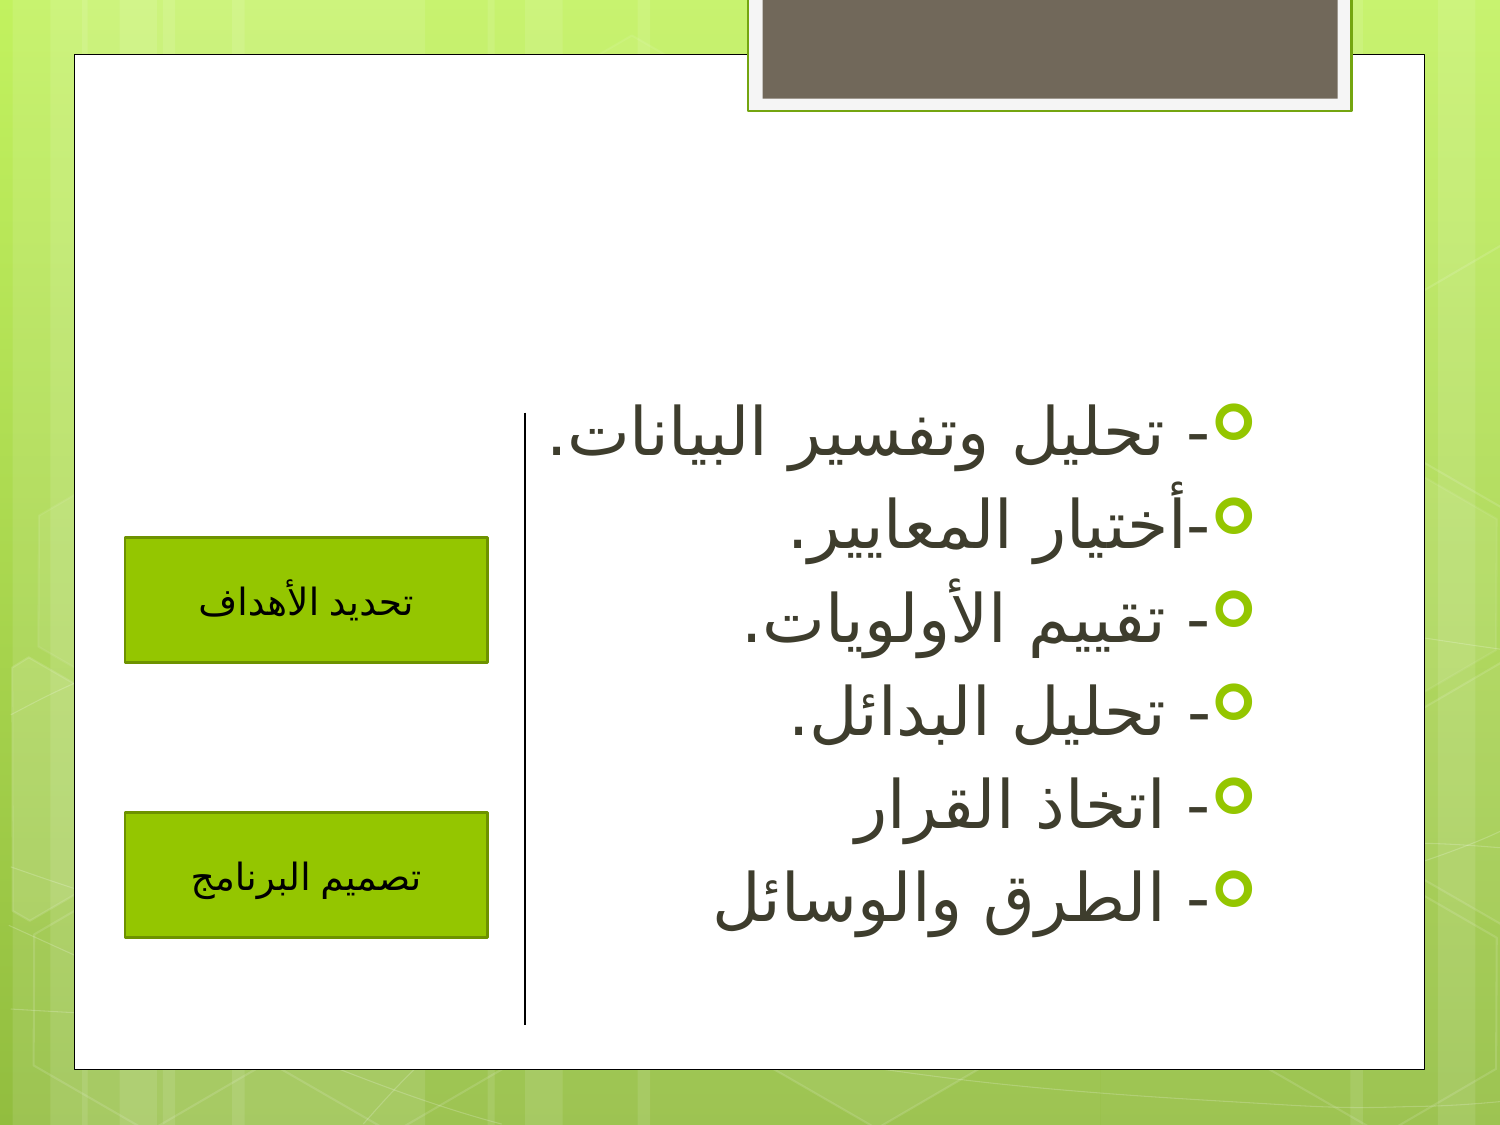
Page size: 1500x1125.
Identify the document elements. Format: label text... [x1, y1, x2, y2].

text_box تصميم البرنامج [124, 811, 489, 939]
list - تحليل وتفسير البيانات. -أختيار المعايير. - تقييم الأولويات. - تحليل البدائل. - اتخاذ القرار - الطرق والوسائل [171, 381, 1283, 957]
text_box تحديد الأهداف [124, 536, 489, 664]
